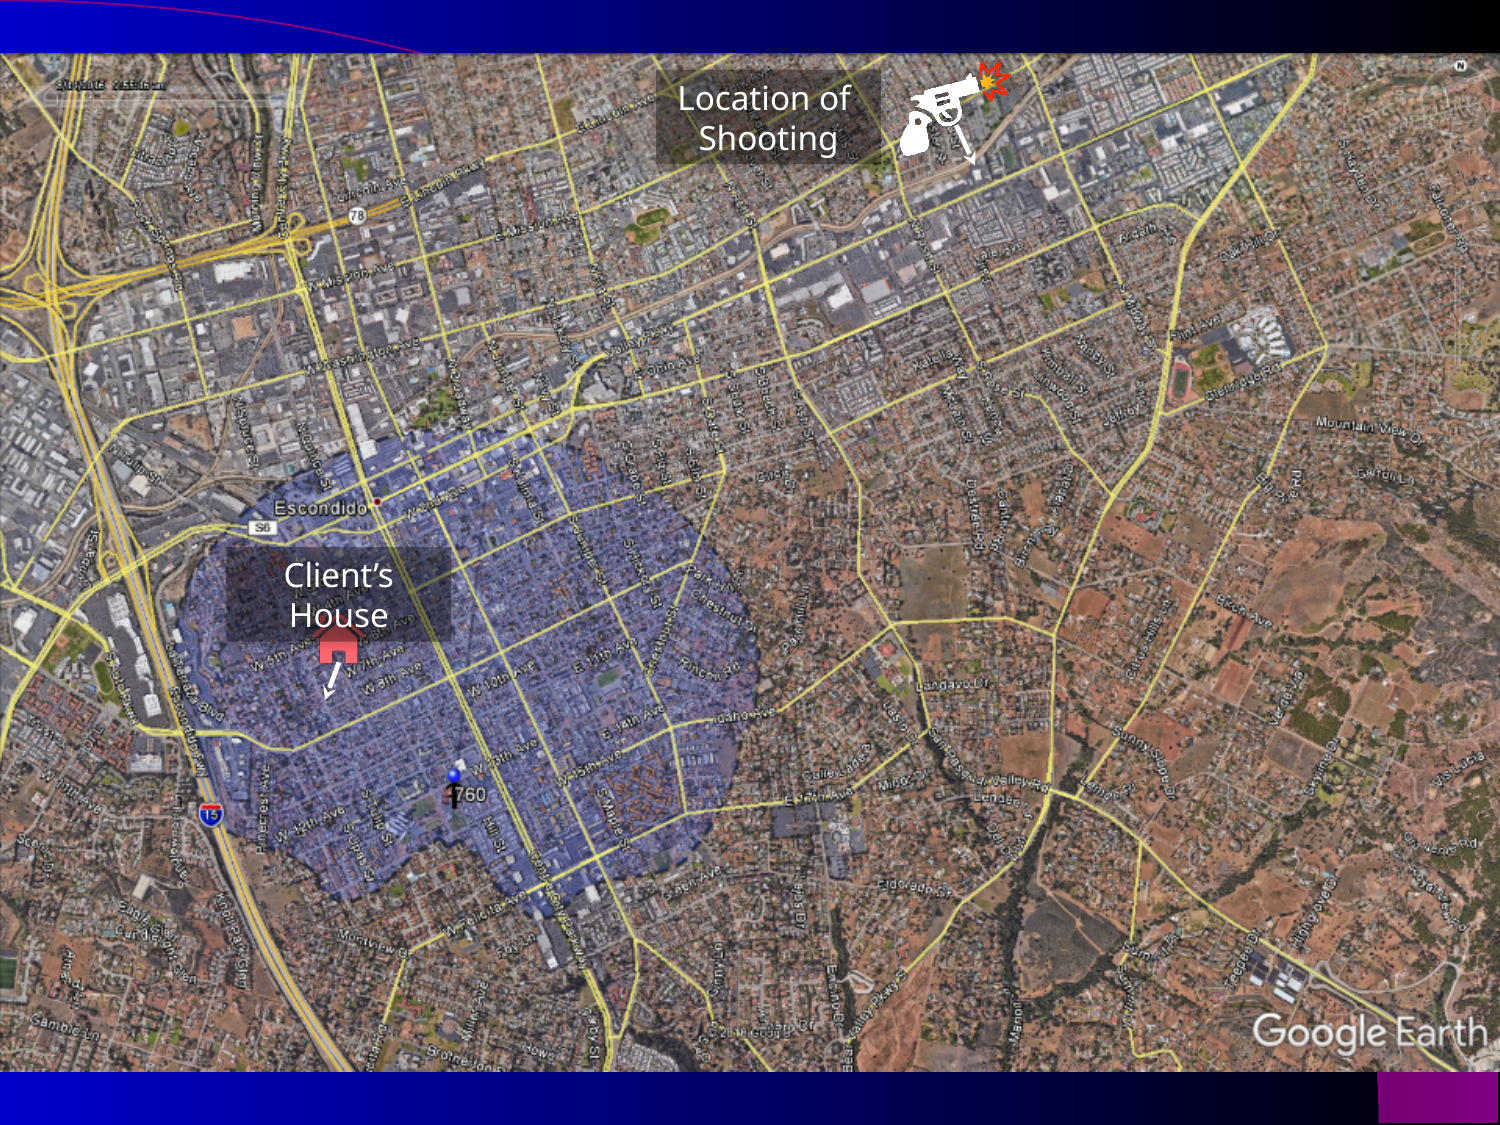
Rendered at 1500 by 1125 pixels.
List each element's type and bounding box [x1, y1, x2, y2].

picture [0, 53, 1500, 1072]
text_box [656, 53, 1013, 166]
text_box [226, 547, 452, 700]
